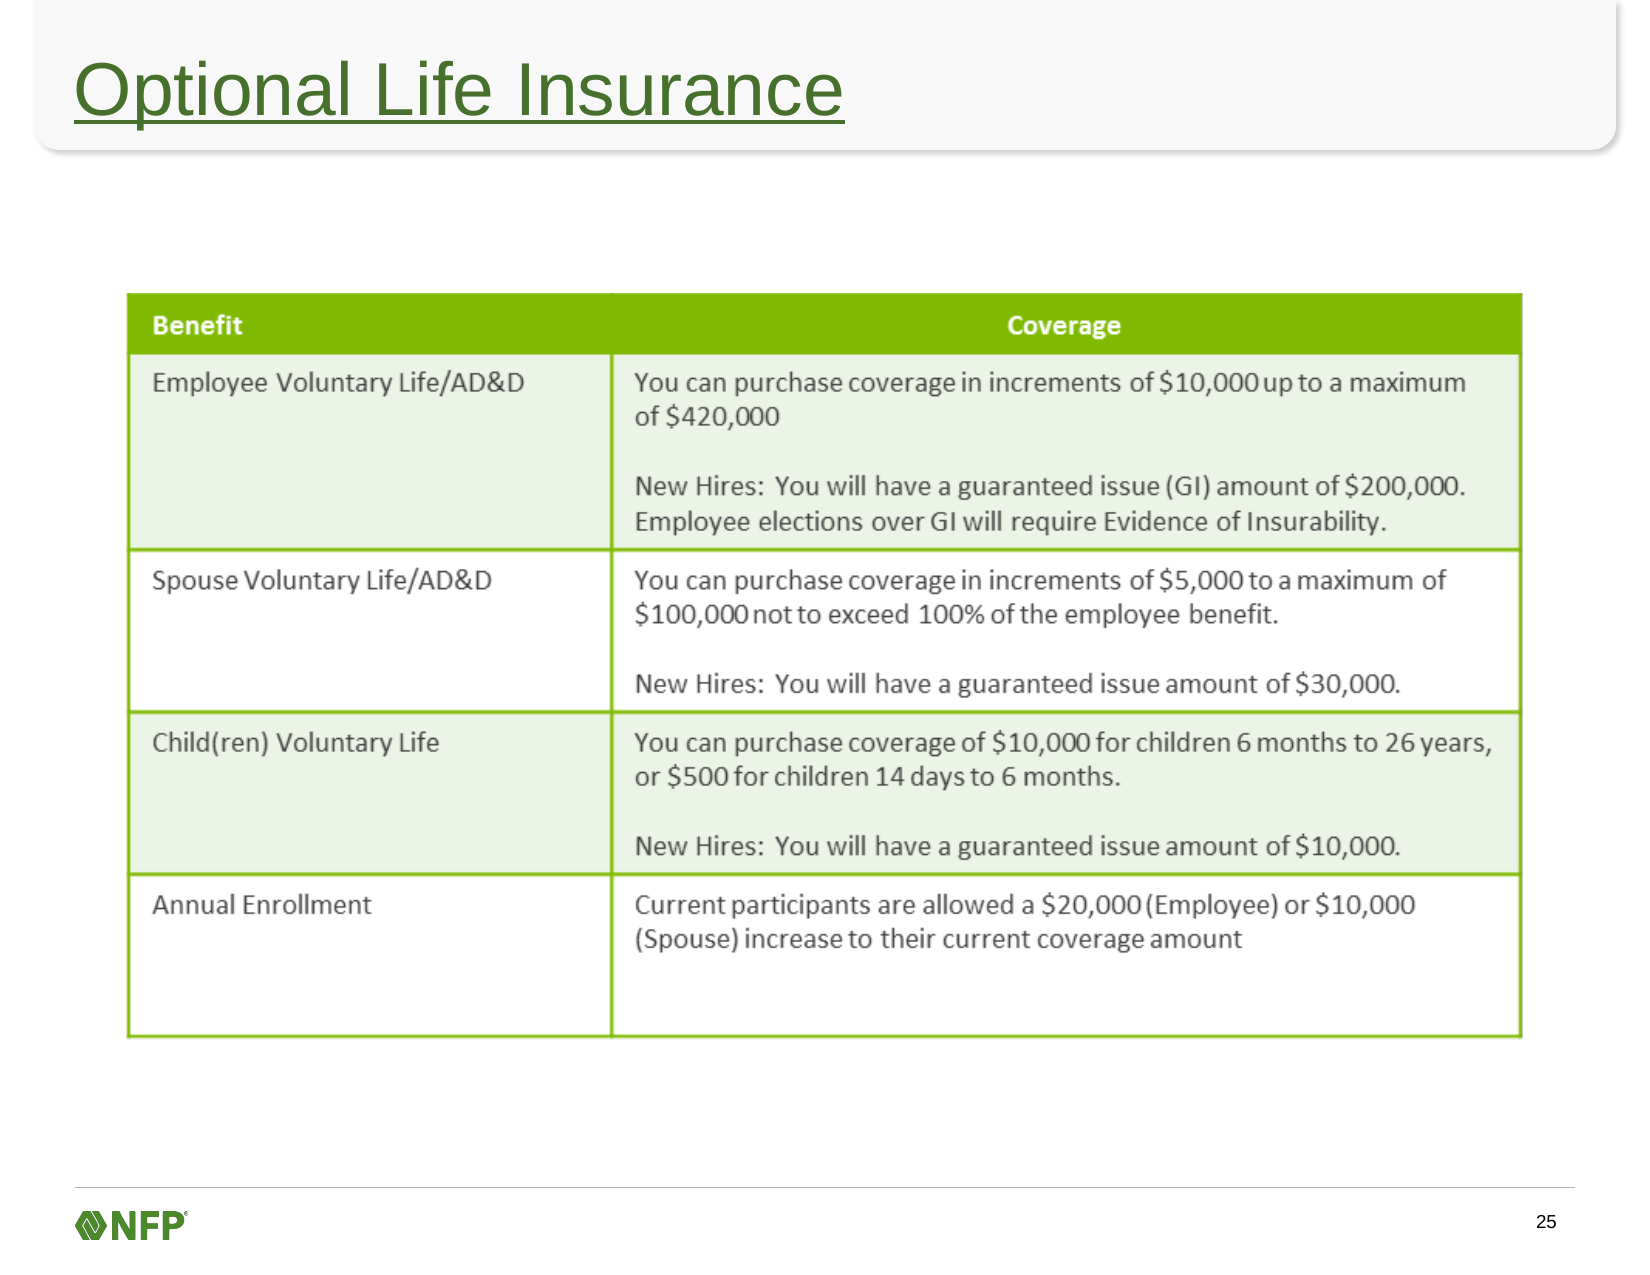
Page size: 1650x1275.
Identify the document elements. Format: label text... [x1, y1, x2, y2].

slide_number 25 [1531, 1209, 1562, 1234]
title Optional Life Insurance [71, 40, 1579, 132]
picture [29, 0, 1629, 163]
picture [126, 293, 1524, 1045]
picture [75, 1211, 188, 1240]
